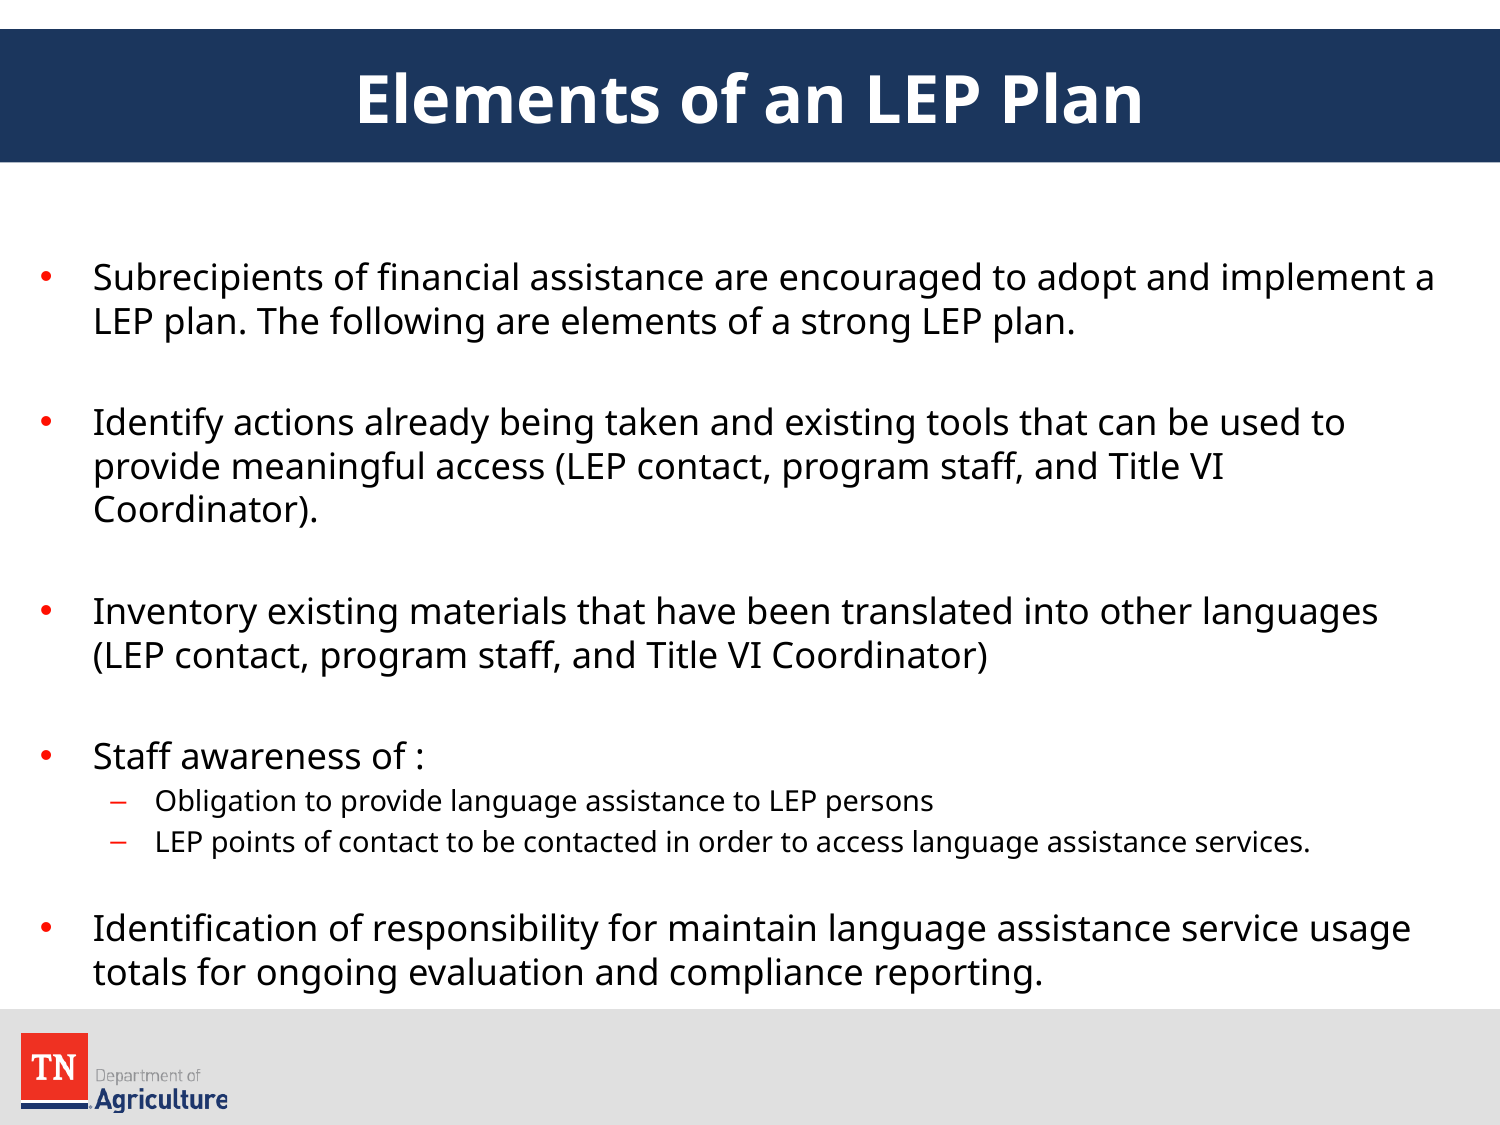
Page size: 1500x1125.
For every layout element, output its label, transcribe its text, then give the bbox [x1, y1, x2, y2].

title Elements of an LEP Plan [24, 29, 1475, 165]
list Subrecipients of financial assistance are encouraged to adopt and implement a LEP plan. The following are elements of a strong LEP plan. Identify actions already being taken and existing tools that can be used to provide meaningful access (LEP contact, program staff, and Title VI Coordinator). Inventory existing materials that have been translated into other languages (LEP contact, program staff, and Title VI Coordinator) Staff awareness of : Obligation to provide language assistance to LEP persons LEP points of contact to be contacted in order to access language assistance services. Identification of responsibility for maintain language assistance service usage totals for ongoing evaluation and compliance reporting. [24, 187, 1475, 1010]
